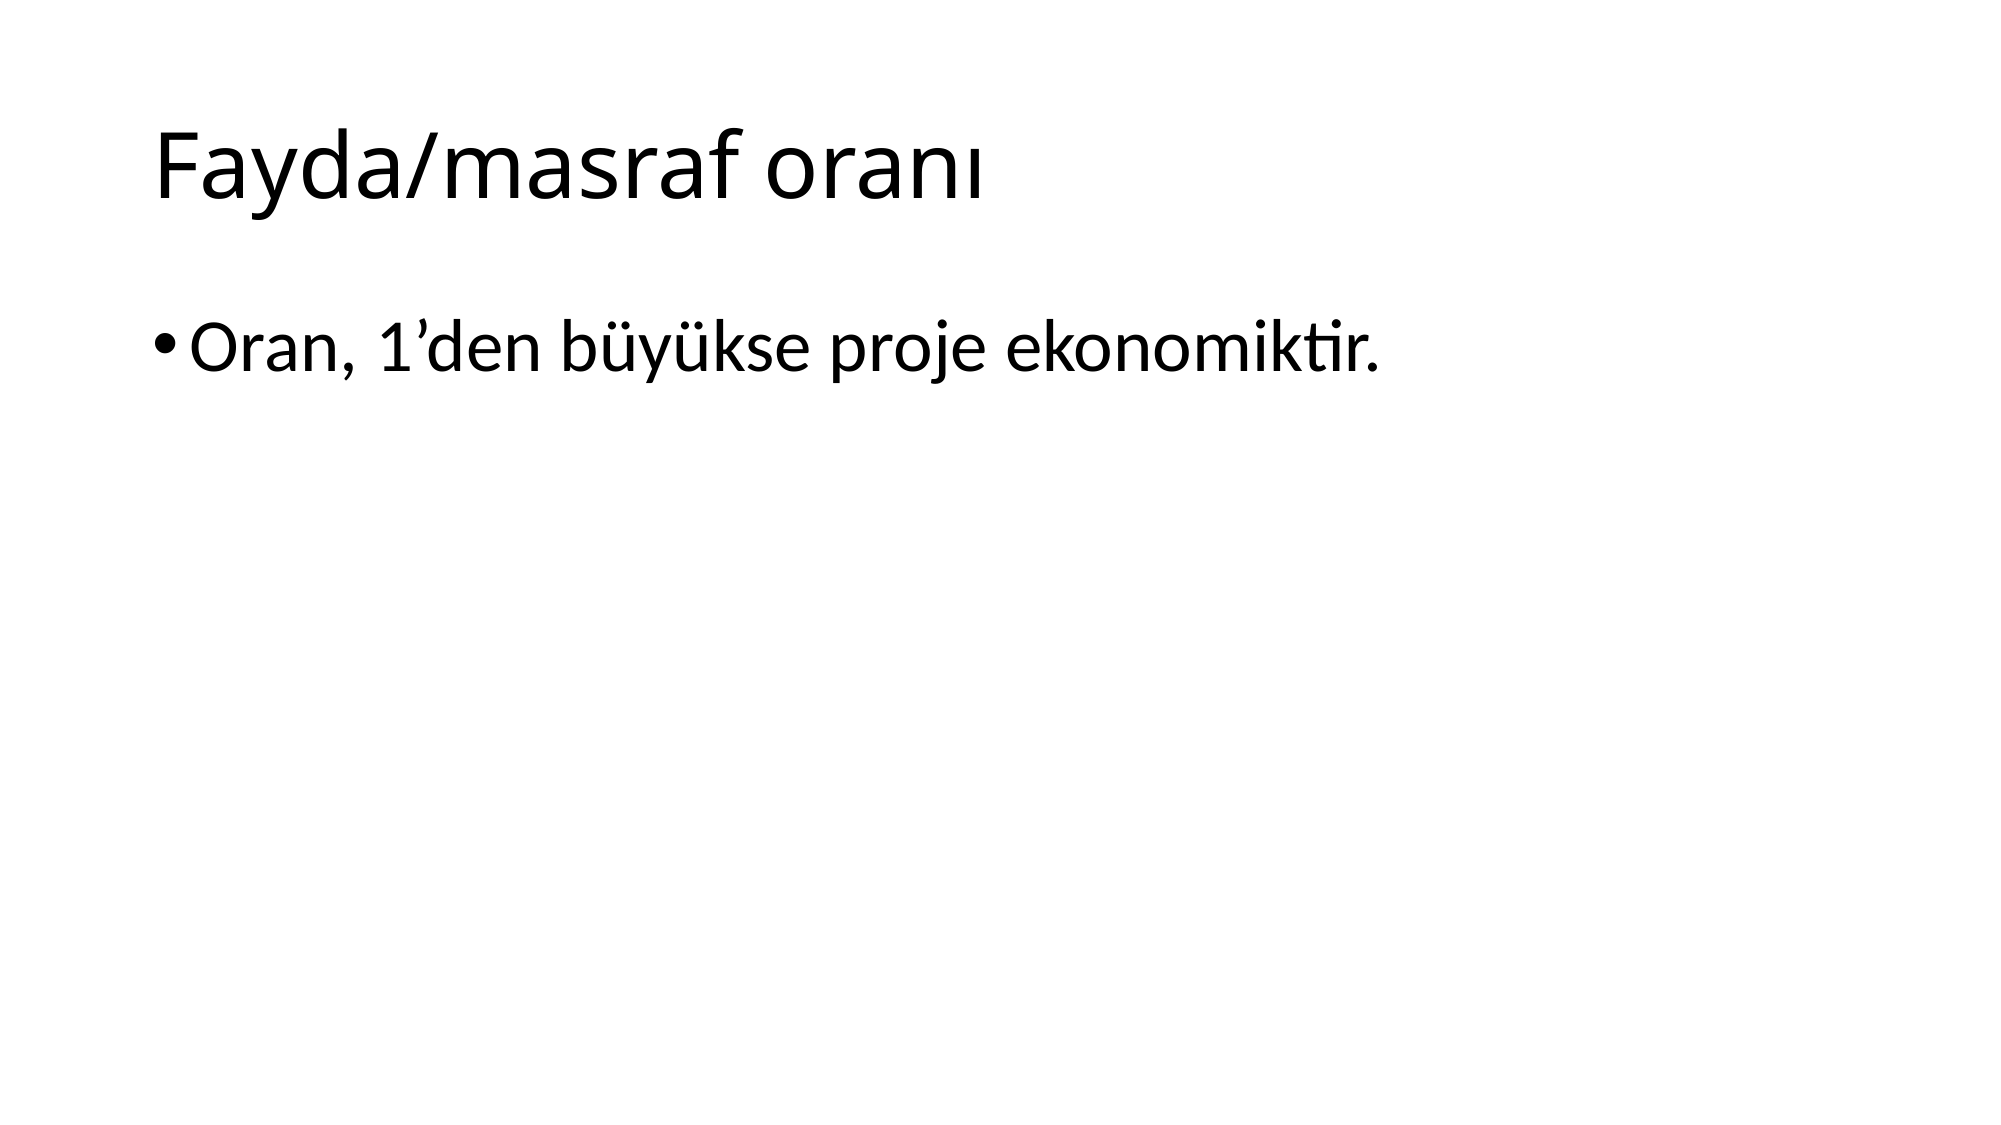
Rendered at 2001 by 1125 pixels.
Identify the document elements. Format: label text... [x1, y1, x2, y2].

list Oran, 1’den büyükse proje ekonomiktir. [137, 299, 1863, 1014]
title Fayda/masraf oranı [137, 59, 1863, 278]
